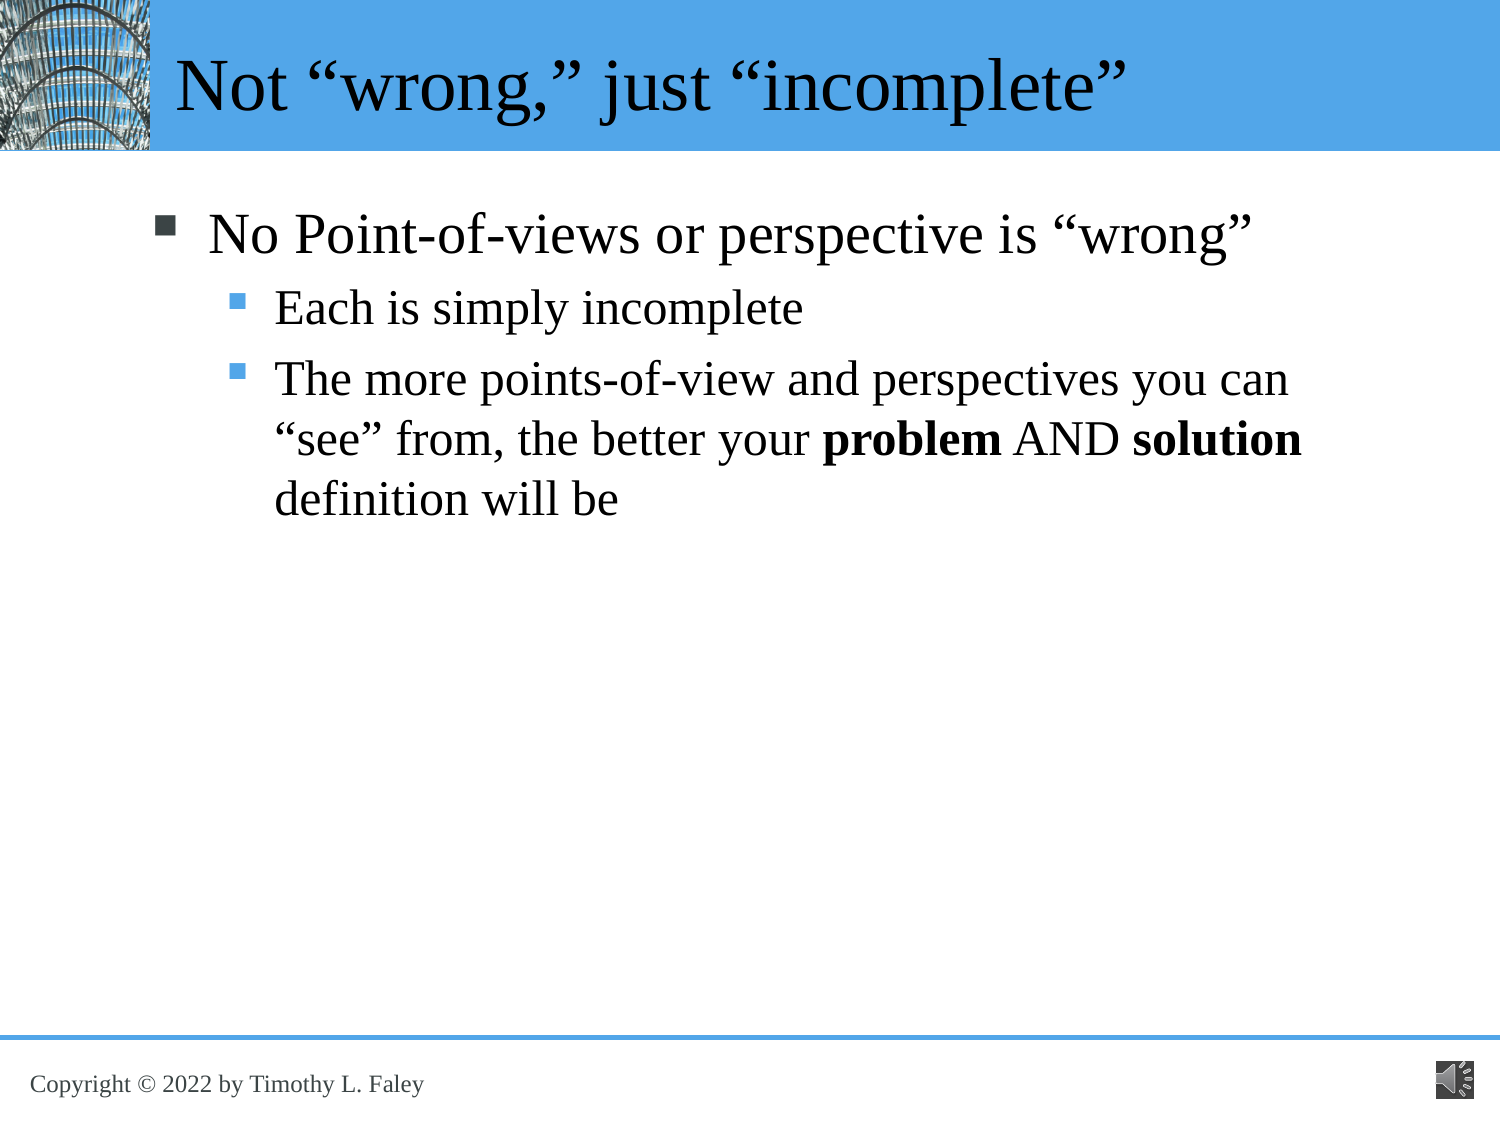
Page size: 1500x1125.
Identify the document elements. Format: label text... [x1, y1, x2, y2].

slide_number 3 [1175, 1062, 1488, 1125]
list No Point-of-views or perspective is “wrong” Each is simply incomplete The more points-of-view and perspectives you can “see” from, the better your problem AND solution definition will be [137, 187, 1413, 988]
title Not “wrong,” just “incomplete” [160, 17, 1500, 134]
picture [1434, 1059, 1476, 1101]
picture [0, 0, 150, 150]
